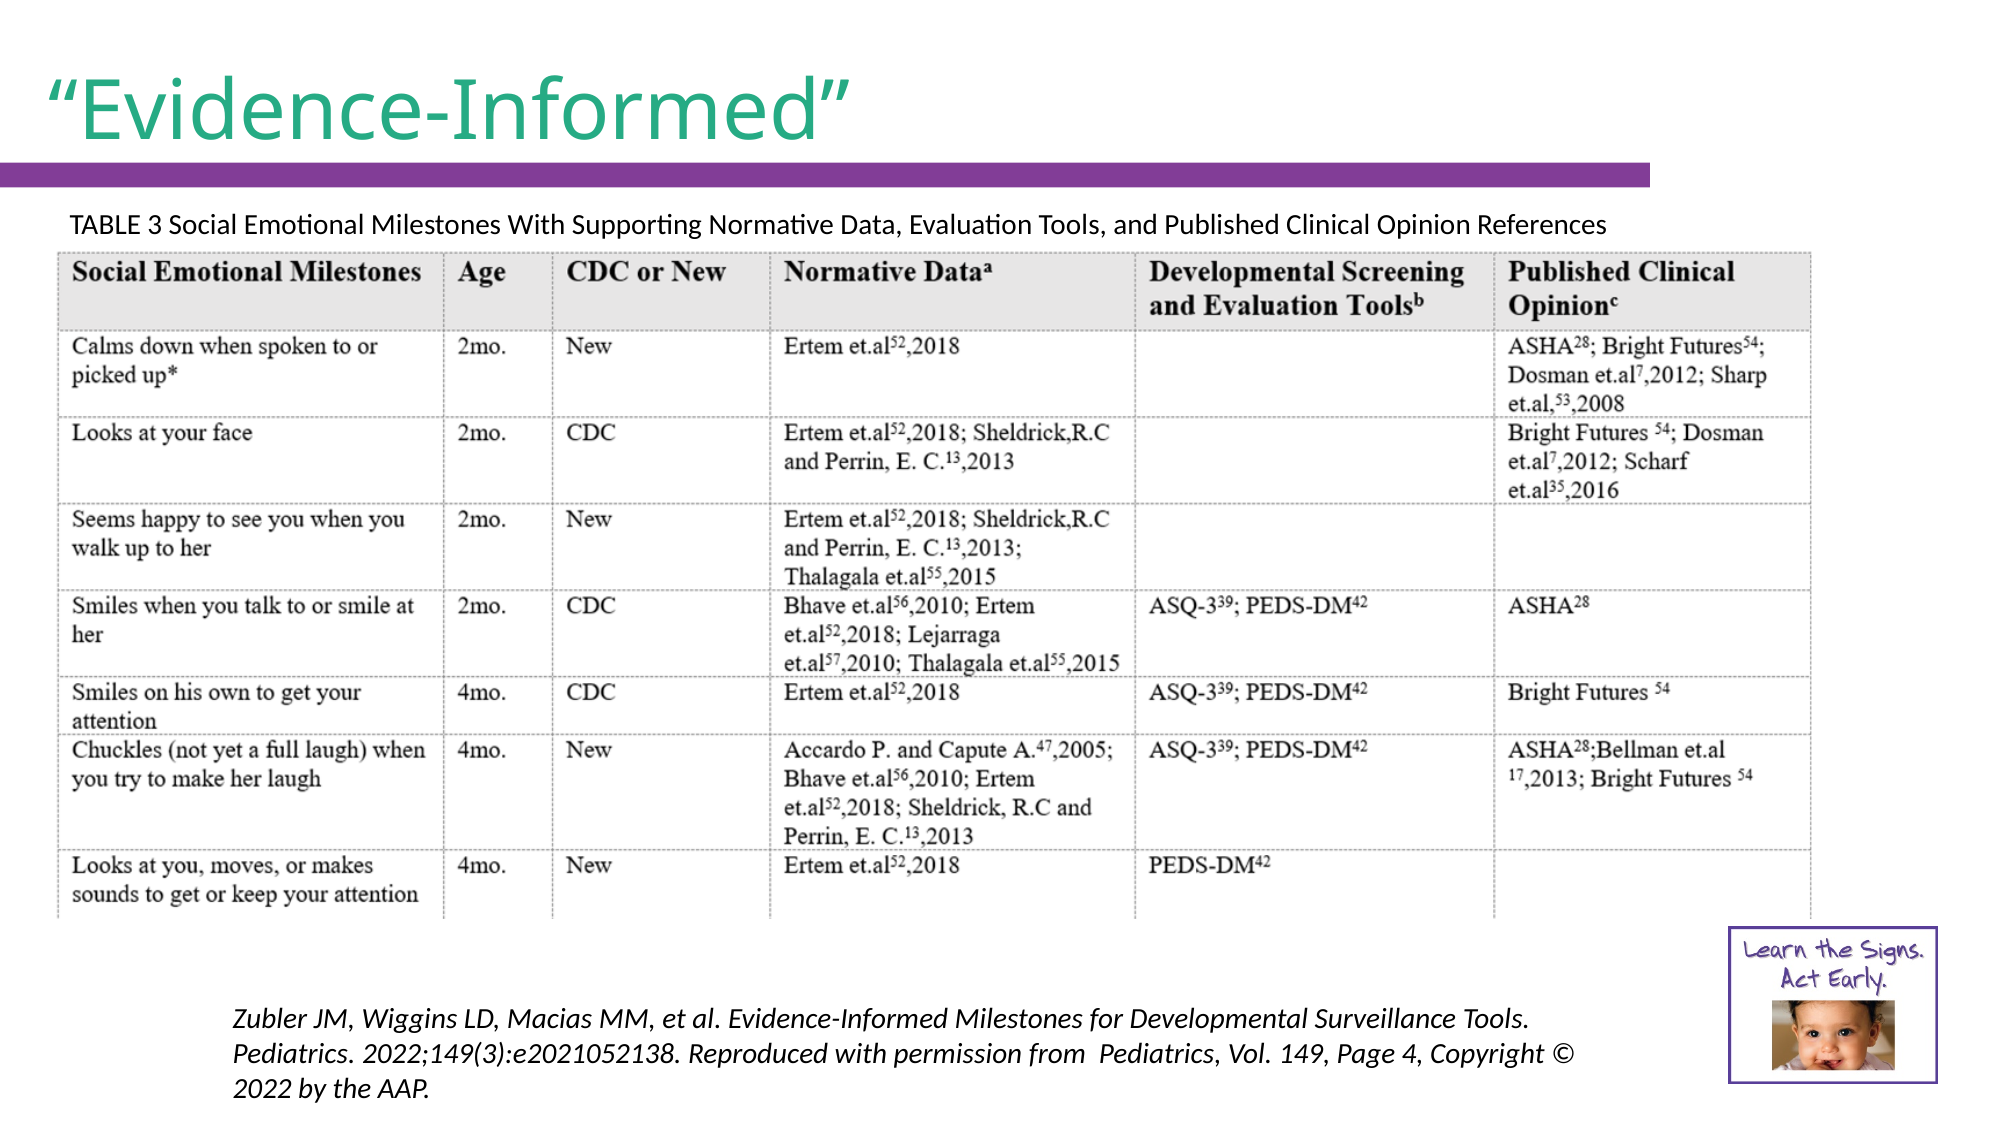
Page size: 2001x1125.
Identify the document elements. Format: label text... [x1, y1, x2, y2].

text_box TABLE 3 Social Emotional Milestones With Supporting Normative Data, Evaluation Tools, and Published Clinical Opinion References [54, 197, 1694, 237]
text_box Zubler JM, Wiggins LD, Macias MM, et al. Evidence-Informed Milestones for Developmental Surveillance Tools. Pediatrics. 2022;149(3):e2021052138. Reproduced with permission from Pediatrics, Vol. 149, Page 4, Copyright © 2022 by the AAP. [217, 991, 1616, 1112]
title “Evidence-Informed” [33, 50, 1834, 163]
picture [54, 237, 1812, 919]
picture [1728, 926, 1938, 1084]
